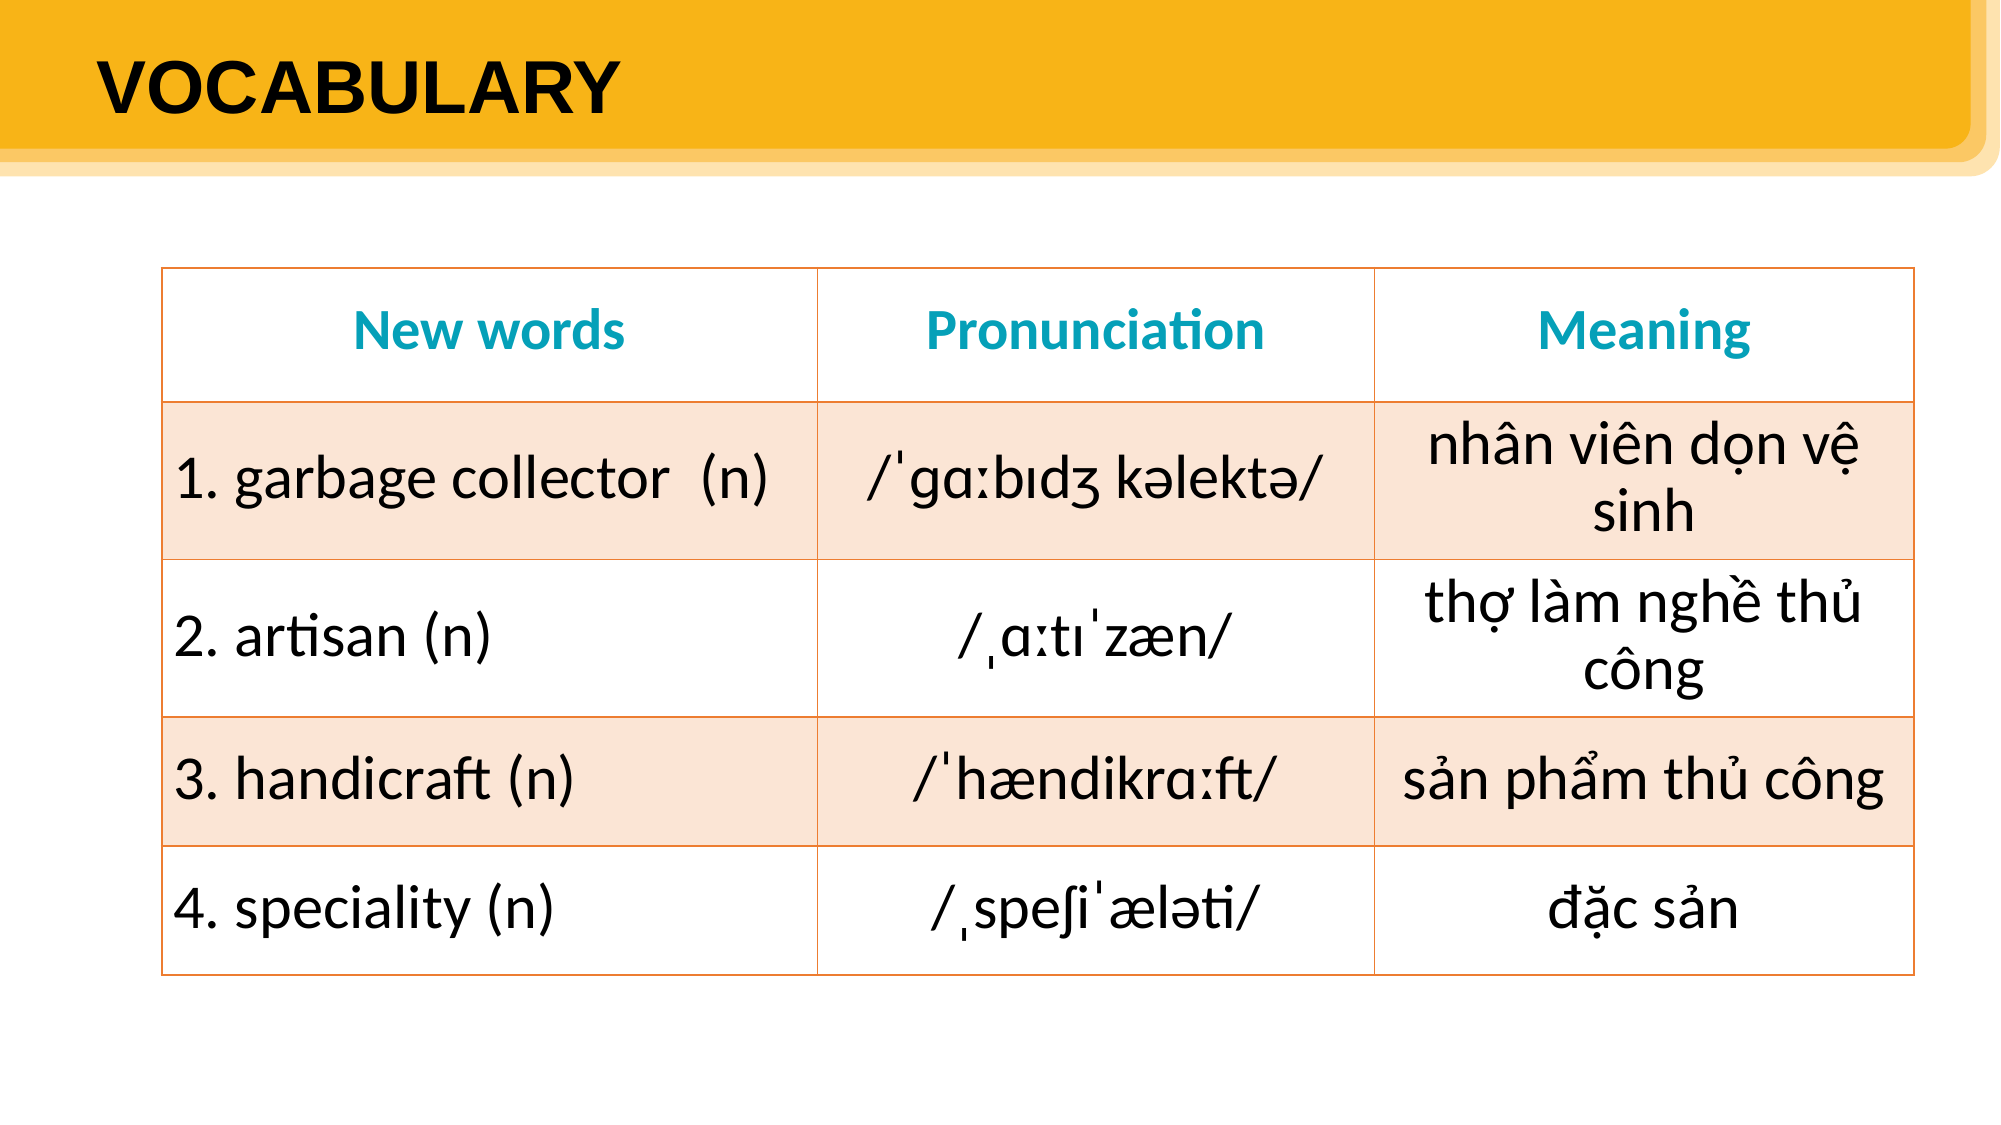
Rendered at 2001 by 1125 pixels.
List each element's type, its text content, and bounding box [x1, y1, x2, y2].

table_cell /ˈɡɑːbɪdʒ kəlektə/ [818, 403, 1374, 559]
table_cell /ˌɑːtɪˈzæn/ [818, 560, 1374, 716]
table_cell đặc sản [1375, 847, 1913, 974]
table_cell thợ làm nghề thủ công [1375, 560, 1913, 716]
table_cell 4. speciality (n) [163, 847, 817, 974]
table_header New words [163, 269, 817, 401]
table_cell sản phẩm thủ công [1375, 718, 1913, 845]
table_cell nhân viên dọn vệ sinh [1375, 403, 1913, 559]
table_cell /ˌspeʃiˈæləti/ [818, 847, 1374, 974]
table_header Meaning [1375, 269, 1913, 401]
table_cell 2. artisan (n) [163, 560, 817, 716]
table_cell 3. handicraft (n) [163, 718, 817, 845]
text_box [0, 0, 2000, 177]
table_cell 1. garbage collector (n) [163, 403, 817, 559]
table_header Pronunciation [818, 269, 1374, 401]
table_cell /ˈhændikrɑːft/ [818, 718, 1374, 845]
